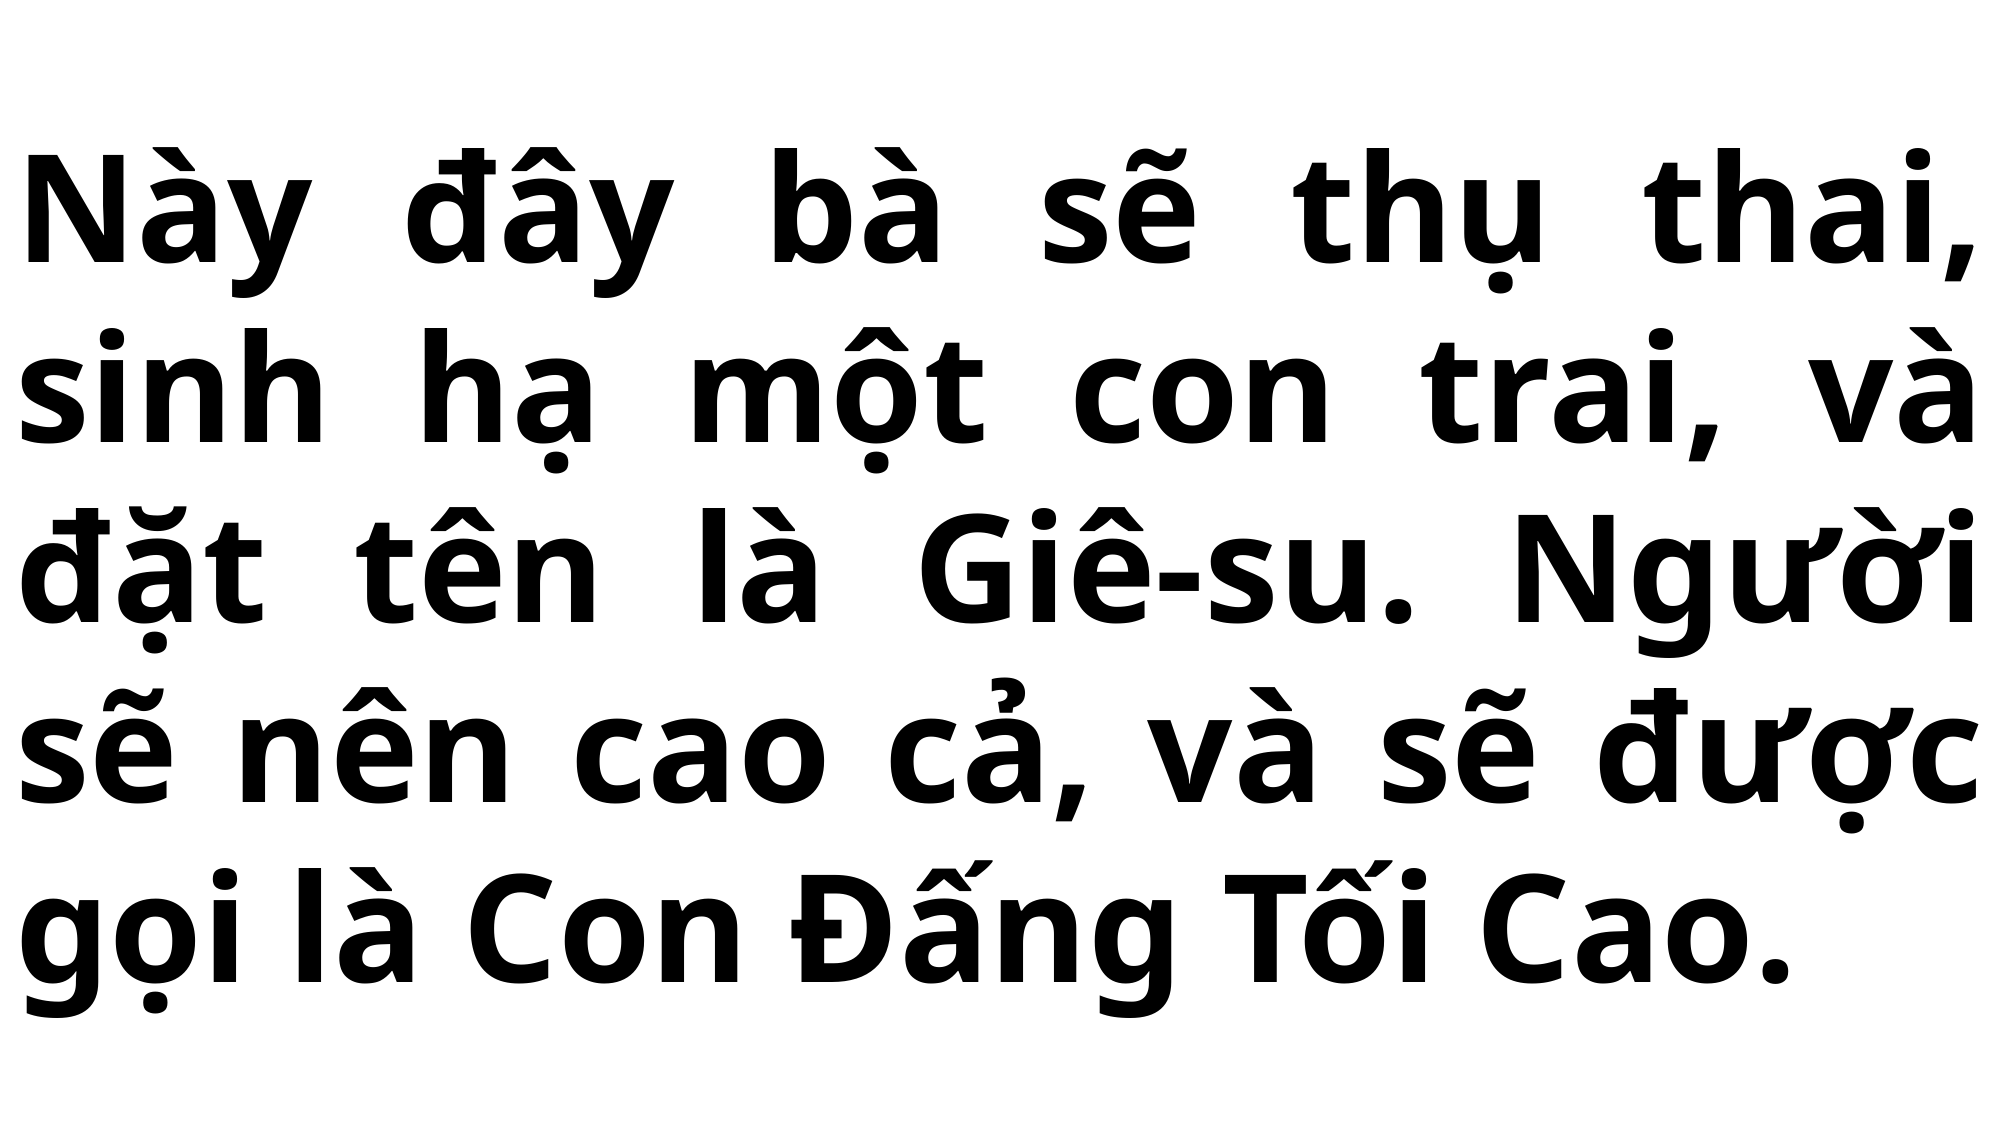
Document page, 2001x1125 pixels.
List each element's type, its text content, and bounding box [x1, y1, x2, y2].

title Này đây bà sẽ thụ thai, sinh hạ một con trai, và đặt tên là Giê-su. Người sẽ nên cao cả, và sẽ được gọi là Con Đấng Tối Cao. [0, 0, 2000, 1125]
